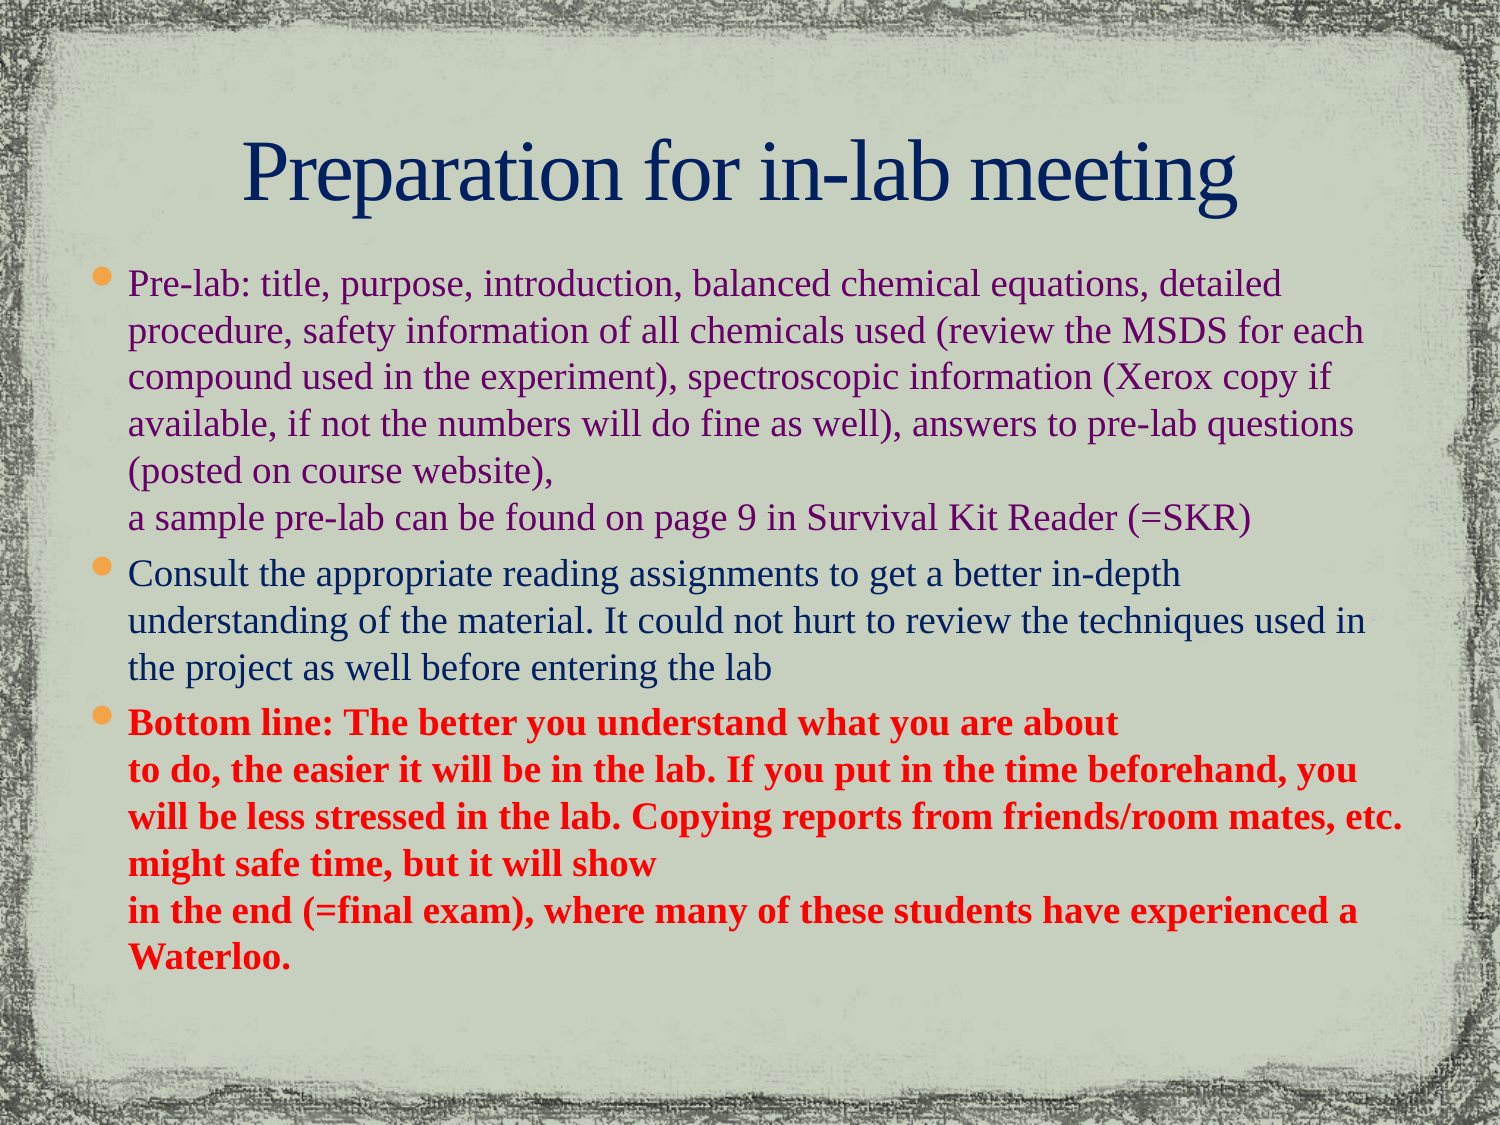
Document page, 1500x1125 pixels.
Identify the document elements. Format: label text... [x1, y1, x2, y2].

list Pre-lab: title, purpose, introduction, balanced chemical equations, detailed procedure, safety information of all chemicals used (review the MSDS for each compound used in the experiment), spectroscopic information (Xerox copy if available, if not the numbers will do fine as well), answers to pre-lab questions (posted on course website), a sample pre-lab can be found on page 9 in Survival Kit Reader (=SKR) Consult the appropriate reading assignments to get a better in-depth understanding of the material. It could not hurt to review the techniques used in the project as well before entering the lab Bottom line: The better you understand what you are about to do, the easier it will be in the lab. If you put in the time beforehand, you will be less stressed in the lab. Copying reports from friends/room mates, etc. might safe time, but it will show in the end (=final exam), where many of these students have experienced a Waterloo. [75, 249, 1425, 1000]
title Preparation for in-lab meeting [74, 24, 1425, 225]
